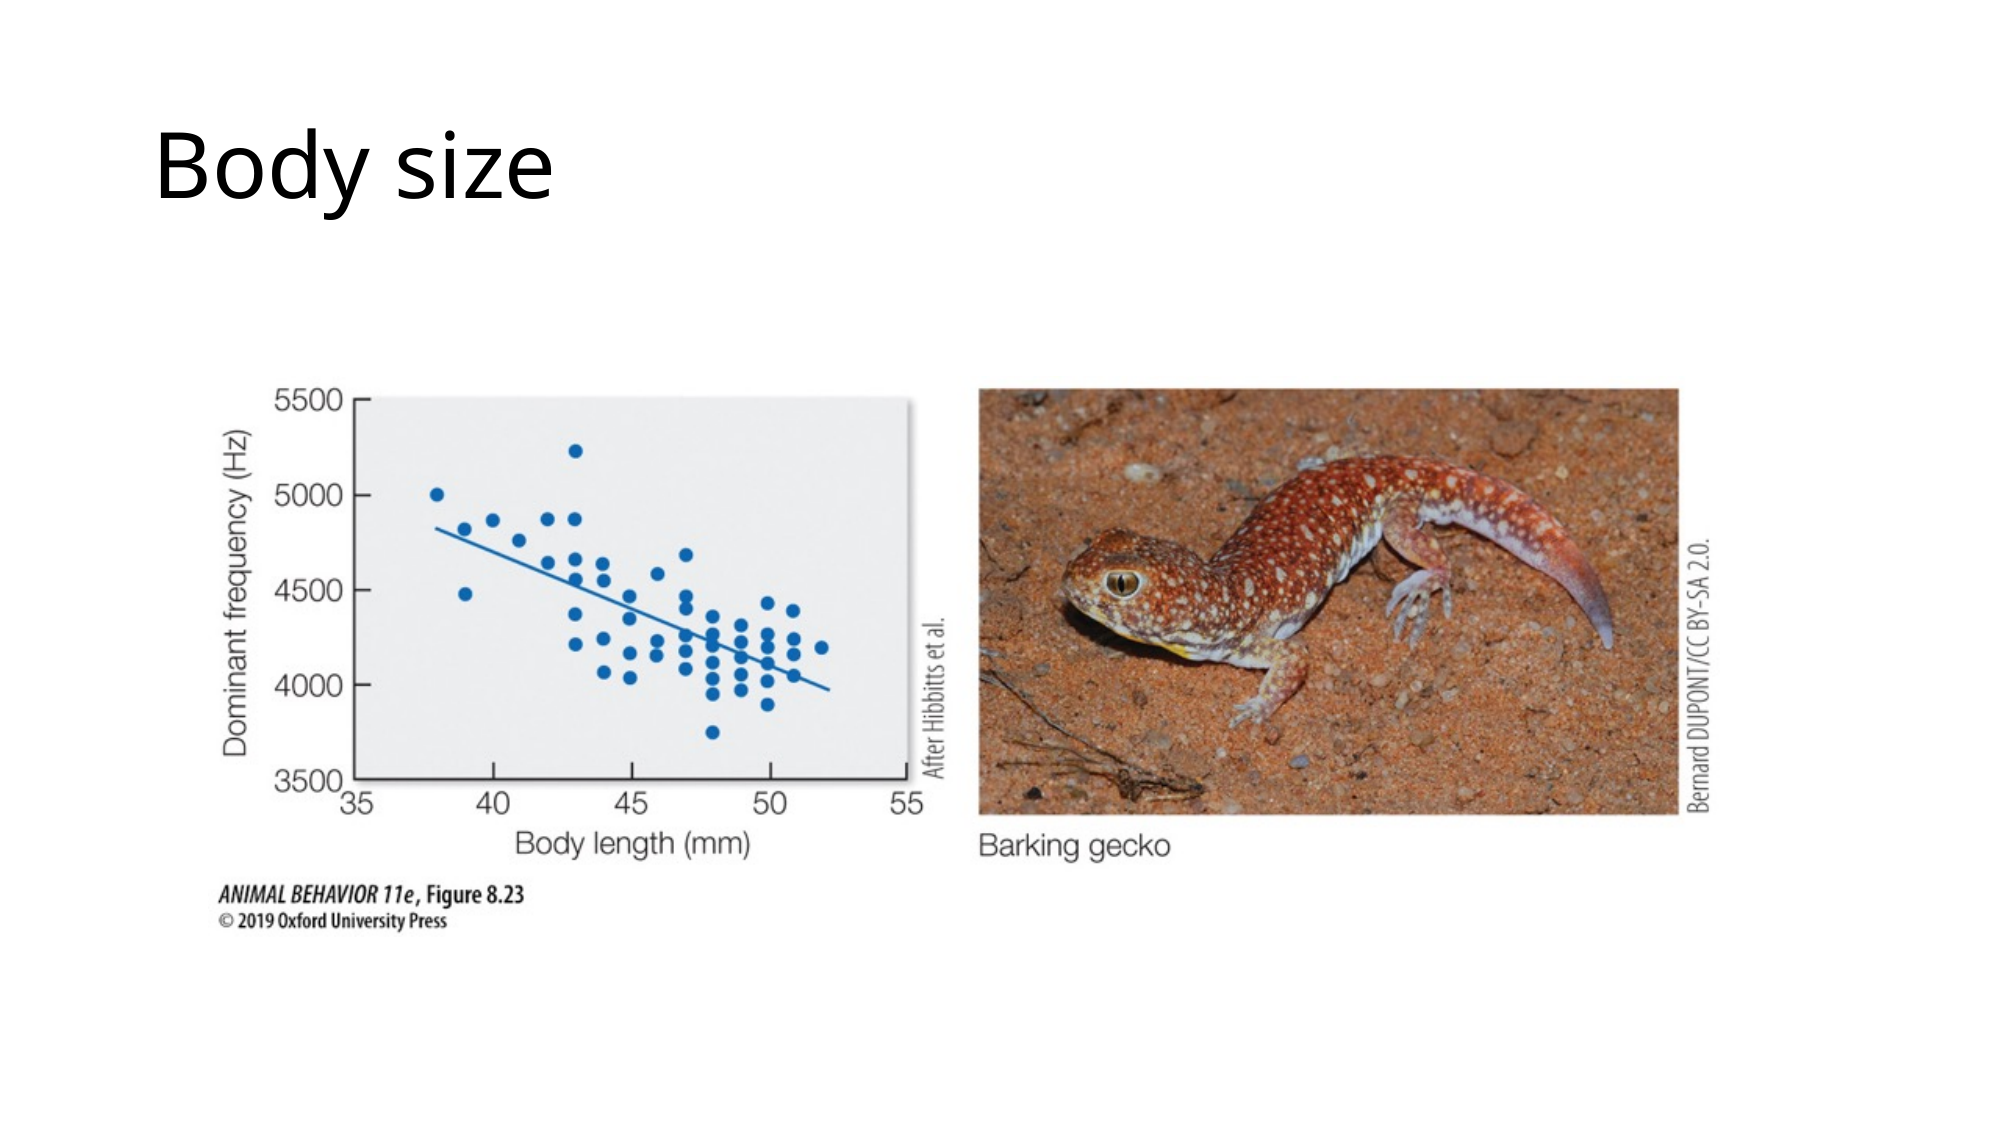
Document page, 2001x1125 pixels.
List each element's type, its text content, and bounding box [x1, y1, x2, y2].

title Body size [137, 59, 1863, 278]
picture [208, 376, 1720, 937]
